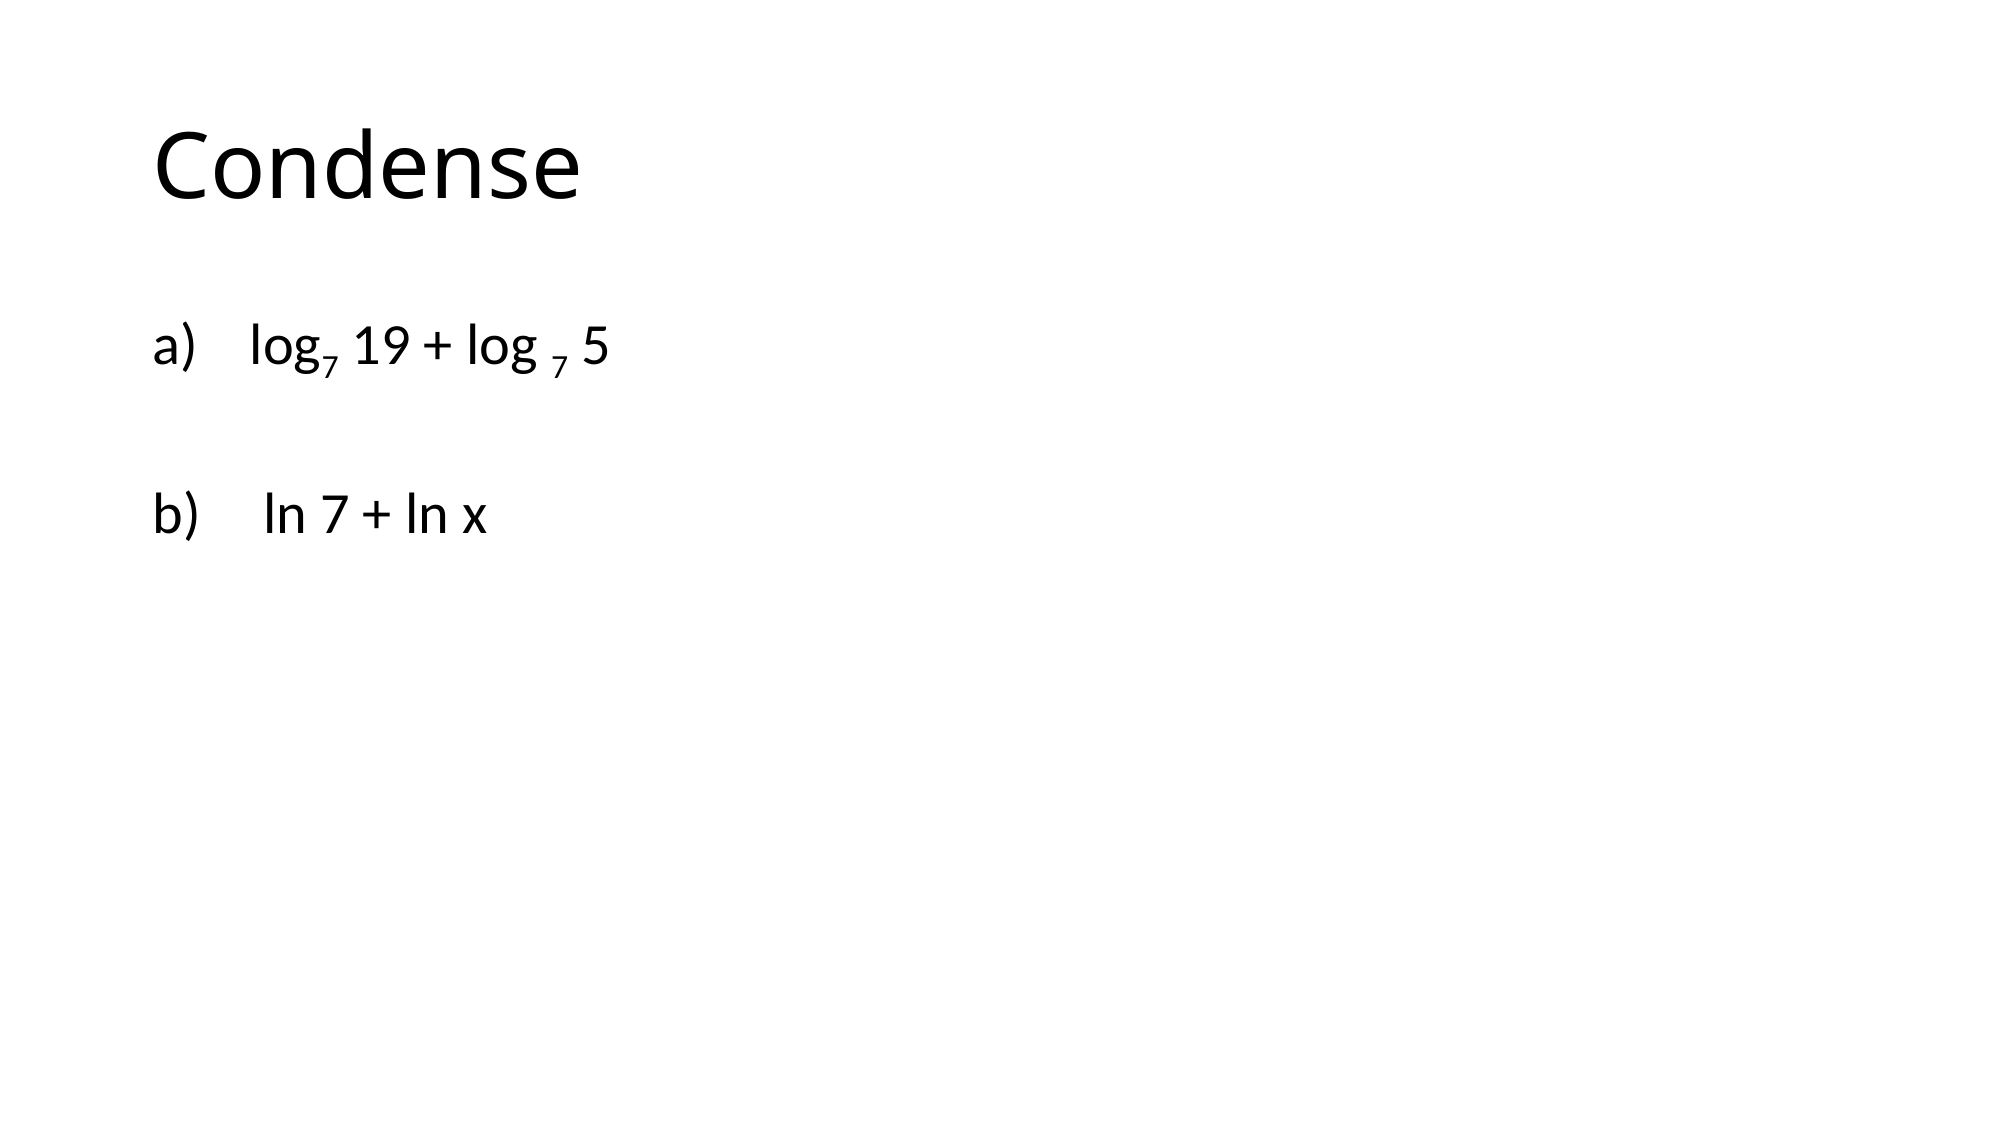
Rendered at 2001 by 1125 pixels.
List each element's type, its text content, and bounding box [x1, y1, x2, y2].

title Condense [137, 59, 1863, 278]
list log7 19 + log 7 5 ln 7 + ln x [137, 299, 1863, 1014]
